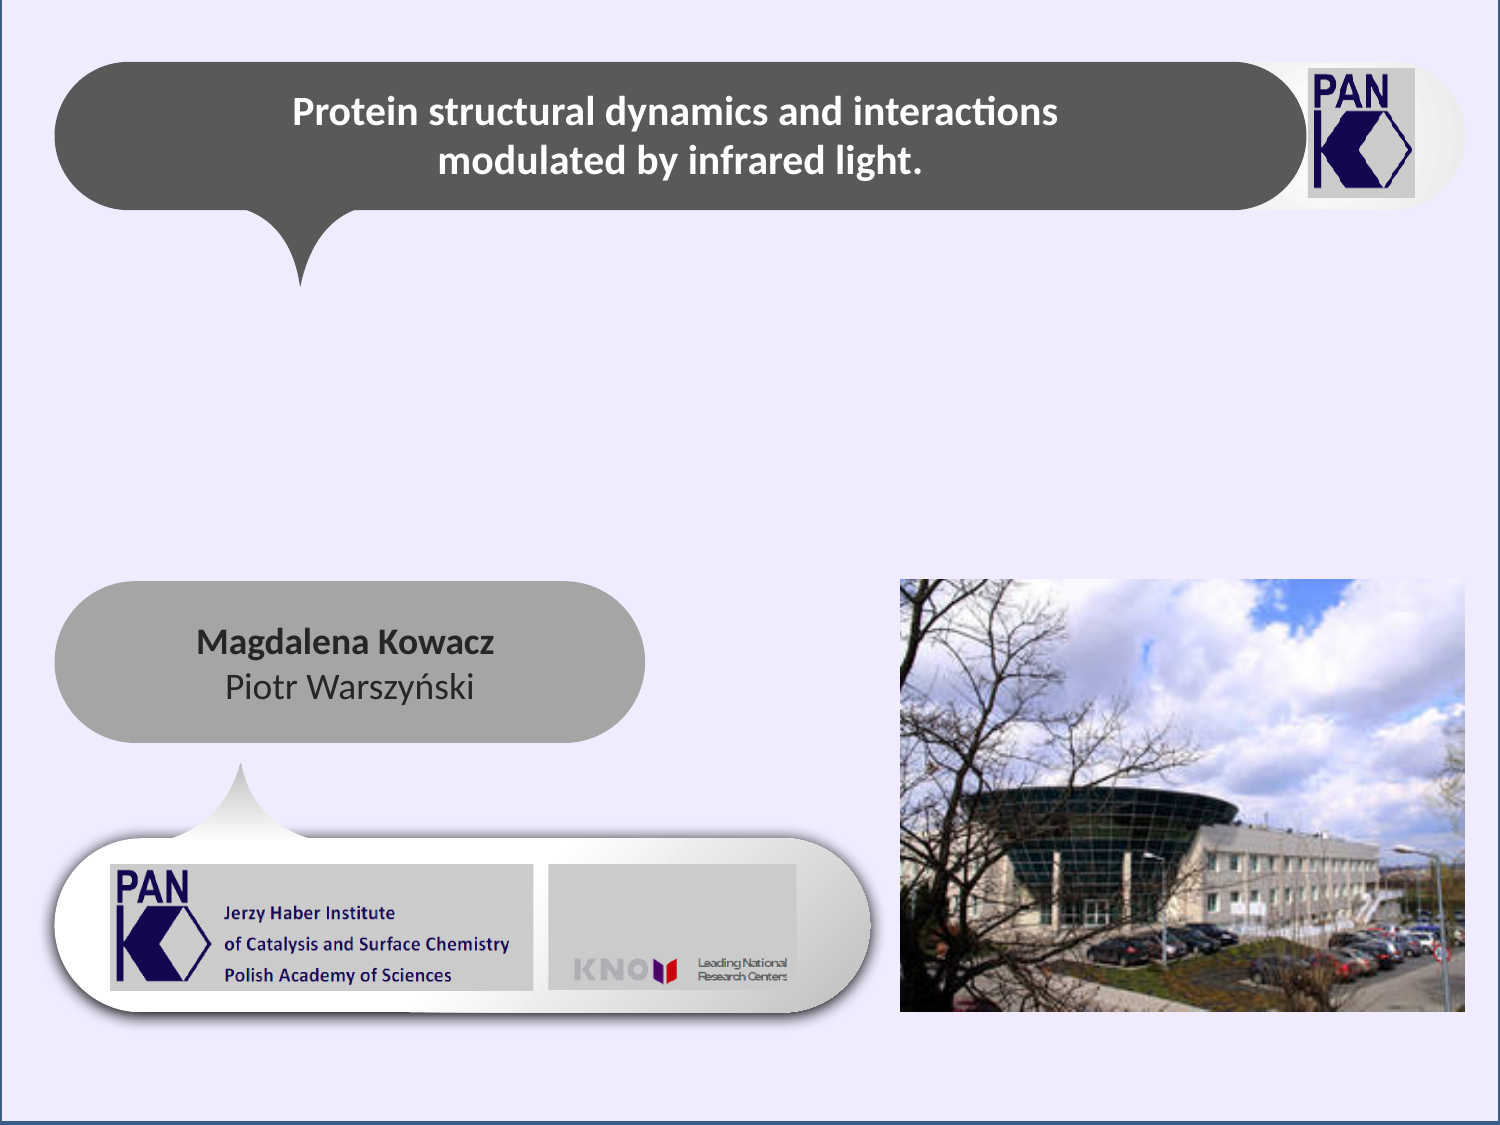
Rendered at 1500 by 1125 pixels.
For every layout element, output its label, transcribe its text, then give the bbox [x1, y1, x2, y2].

picture [900, 578, 1465, 1012]
picture [548, 864, 797, 991]
text_box [0, 0, 1500, 1123]
picture [109, 864, 534, 991]
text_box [54, 762, 871, 1013]
text_box [25, 0, 1240, 423]
text_box Magdalena Kowacz Piotr Warszyński [54, 581, 646, 743]
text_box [54, 61, 1466, 288]
